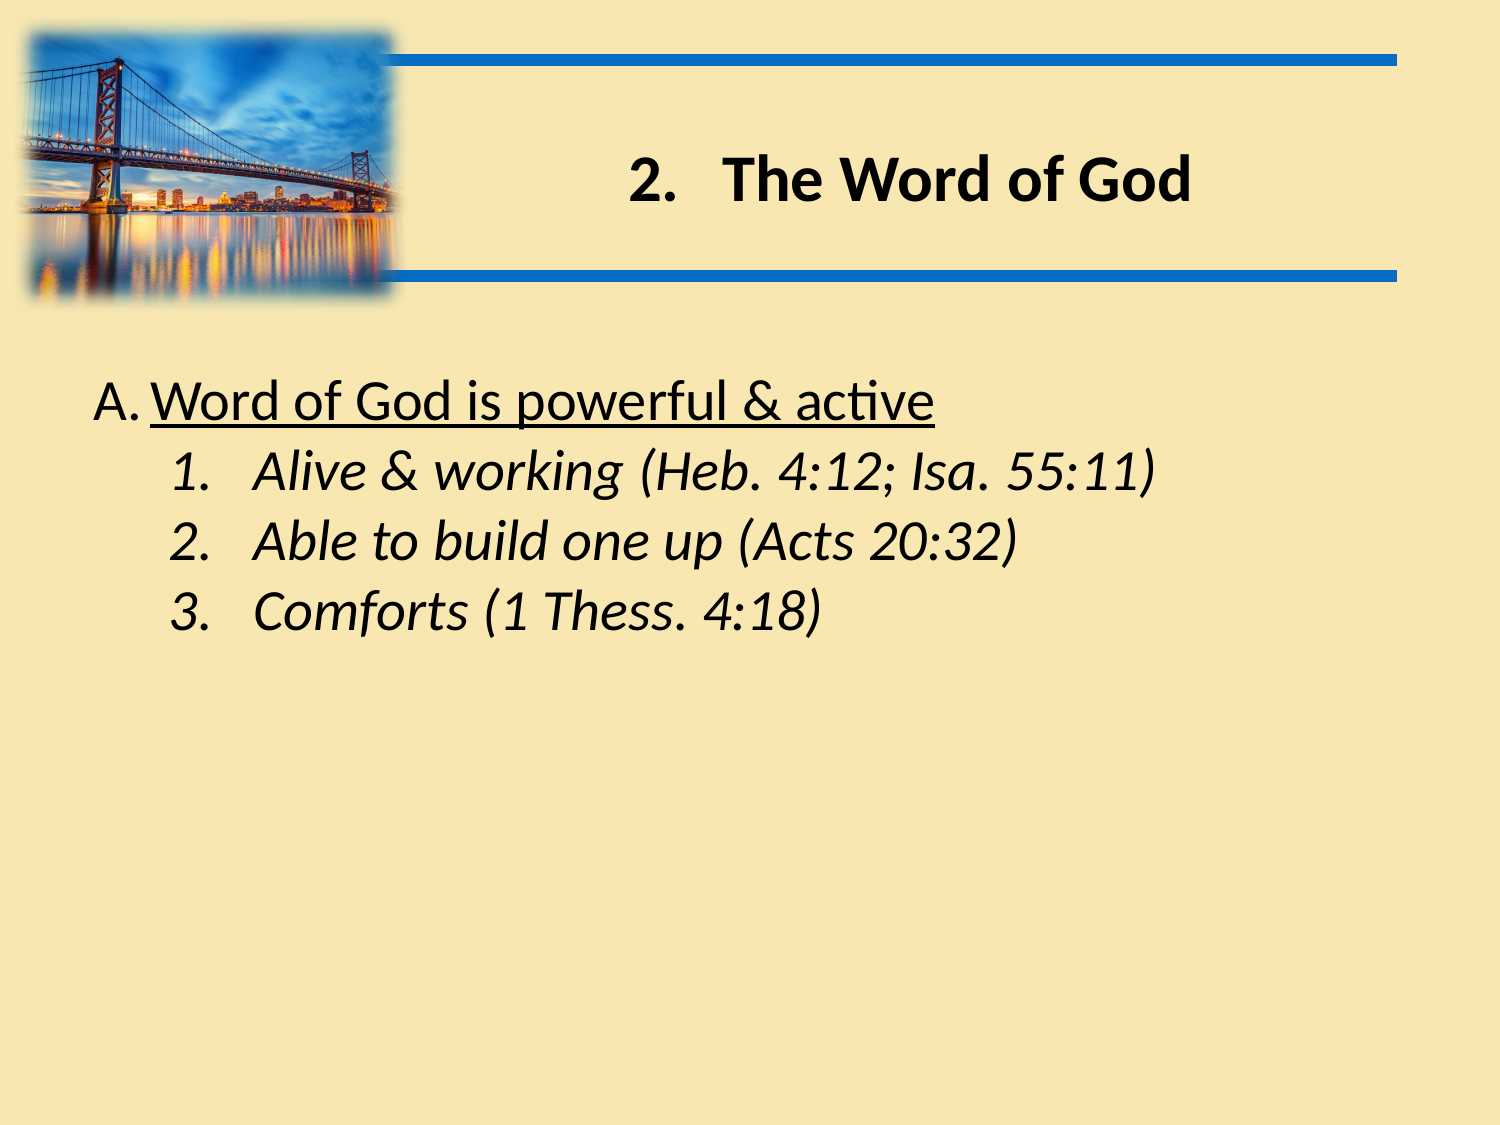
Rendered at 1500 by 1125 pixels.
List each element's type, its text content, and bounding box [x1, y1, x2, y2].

picture [42, 45, 391, 283]
text_box Word of God is powerful & active Alive & working (Heb. 4:12; Isa. 55:11) Able to build one up (Acts 20:32) Comforts (1 Thess. 4:18) [79, 354, 1421, 650]
text_box The Word of God [459, 127, 1362, 223]
